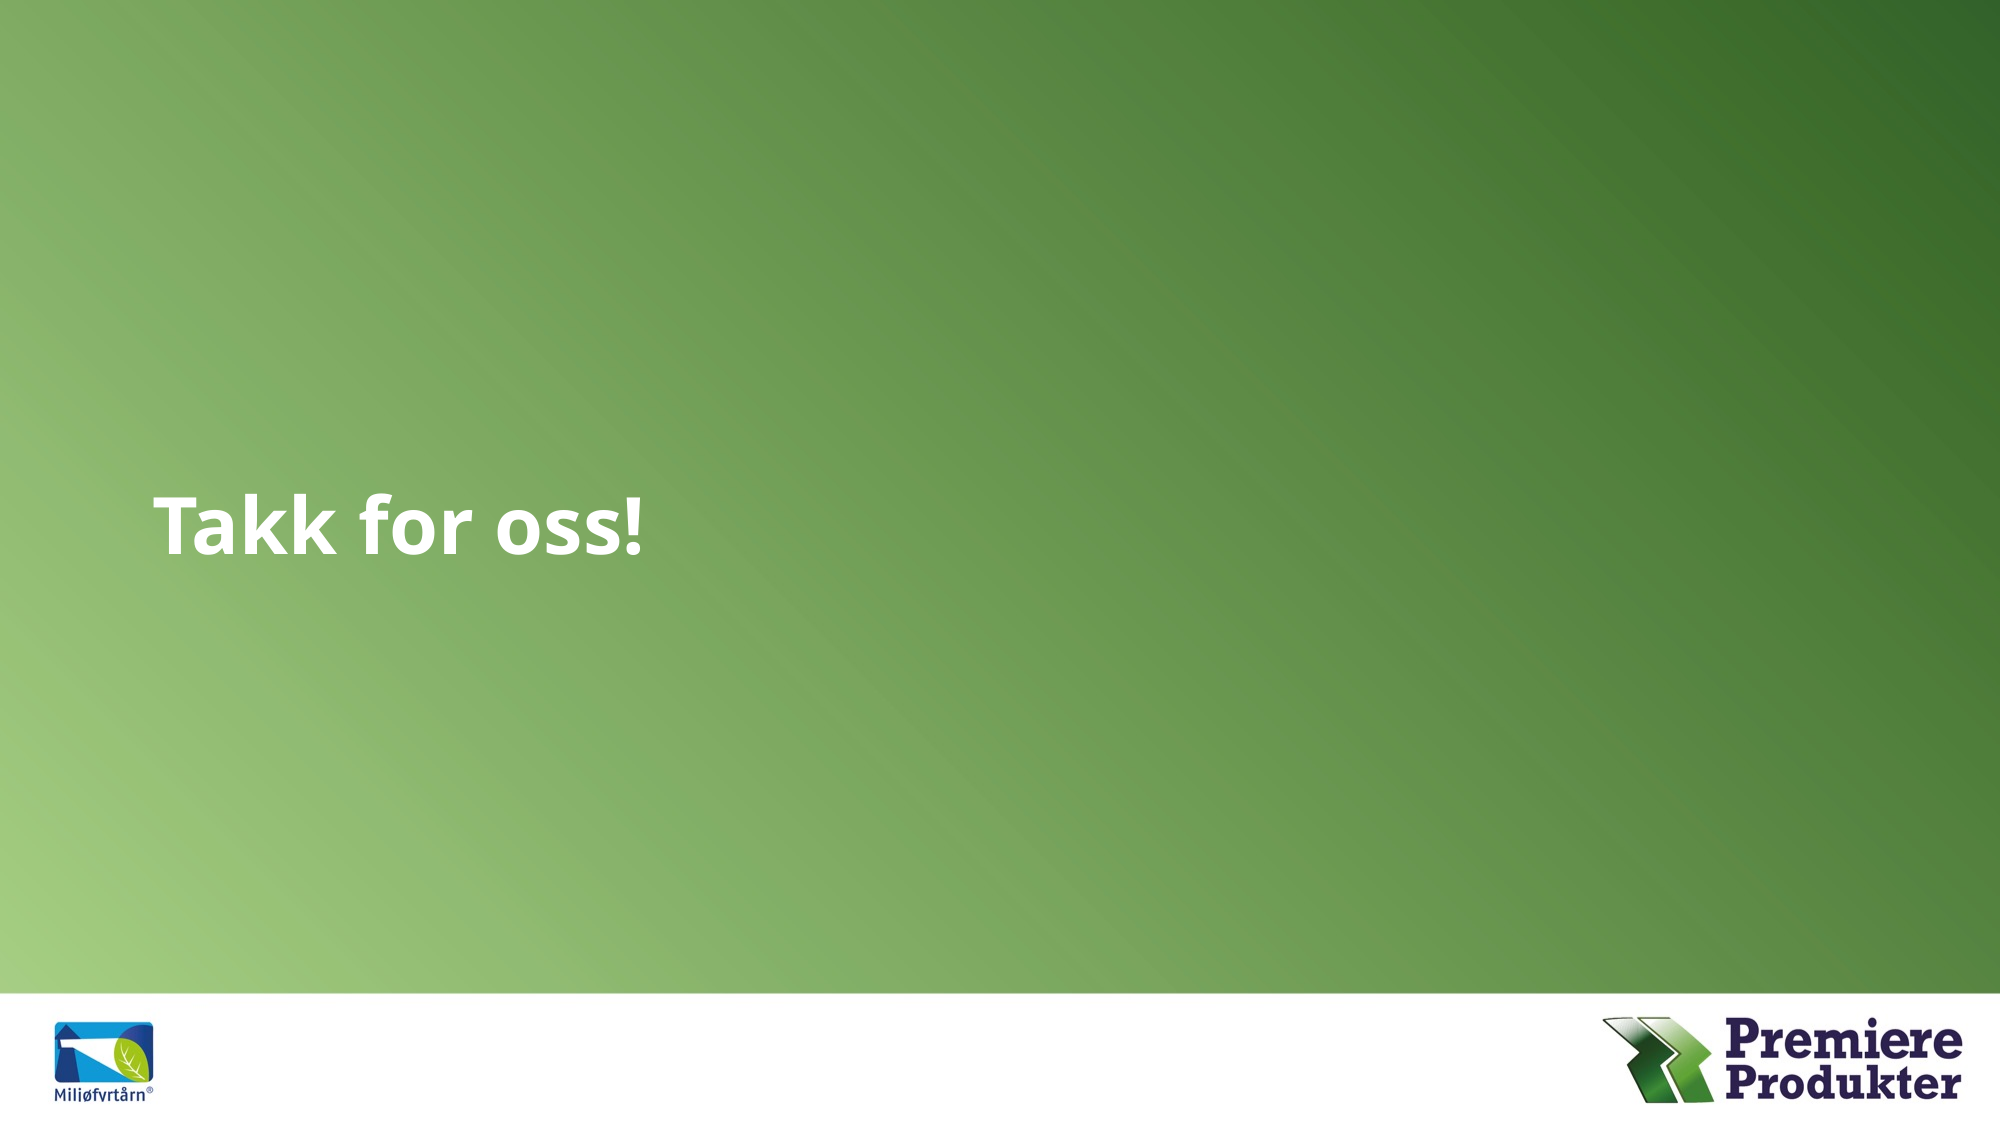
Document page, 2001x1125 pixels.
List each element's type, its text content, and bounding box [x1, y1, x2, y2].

picture [0, 0, 2000, 1125]
title Takk for oss! [137, 420, 1863, 638]
